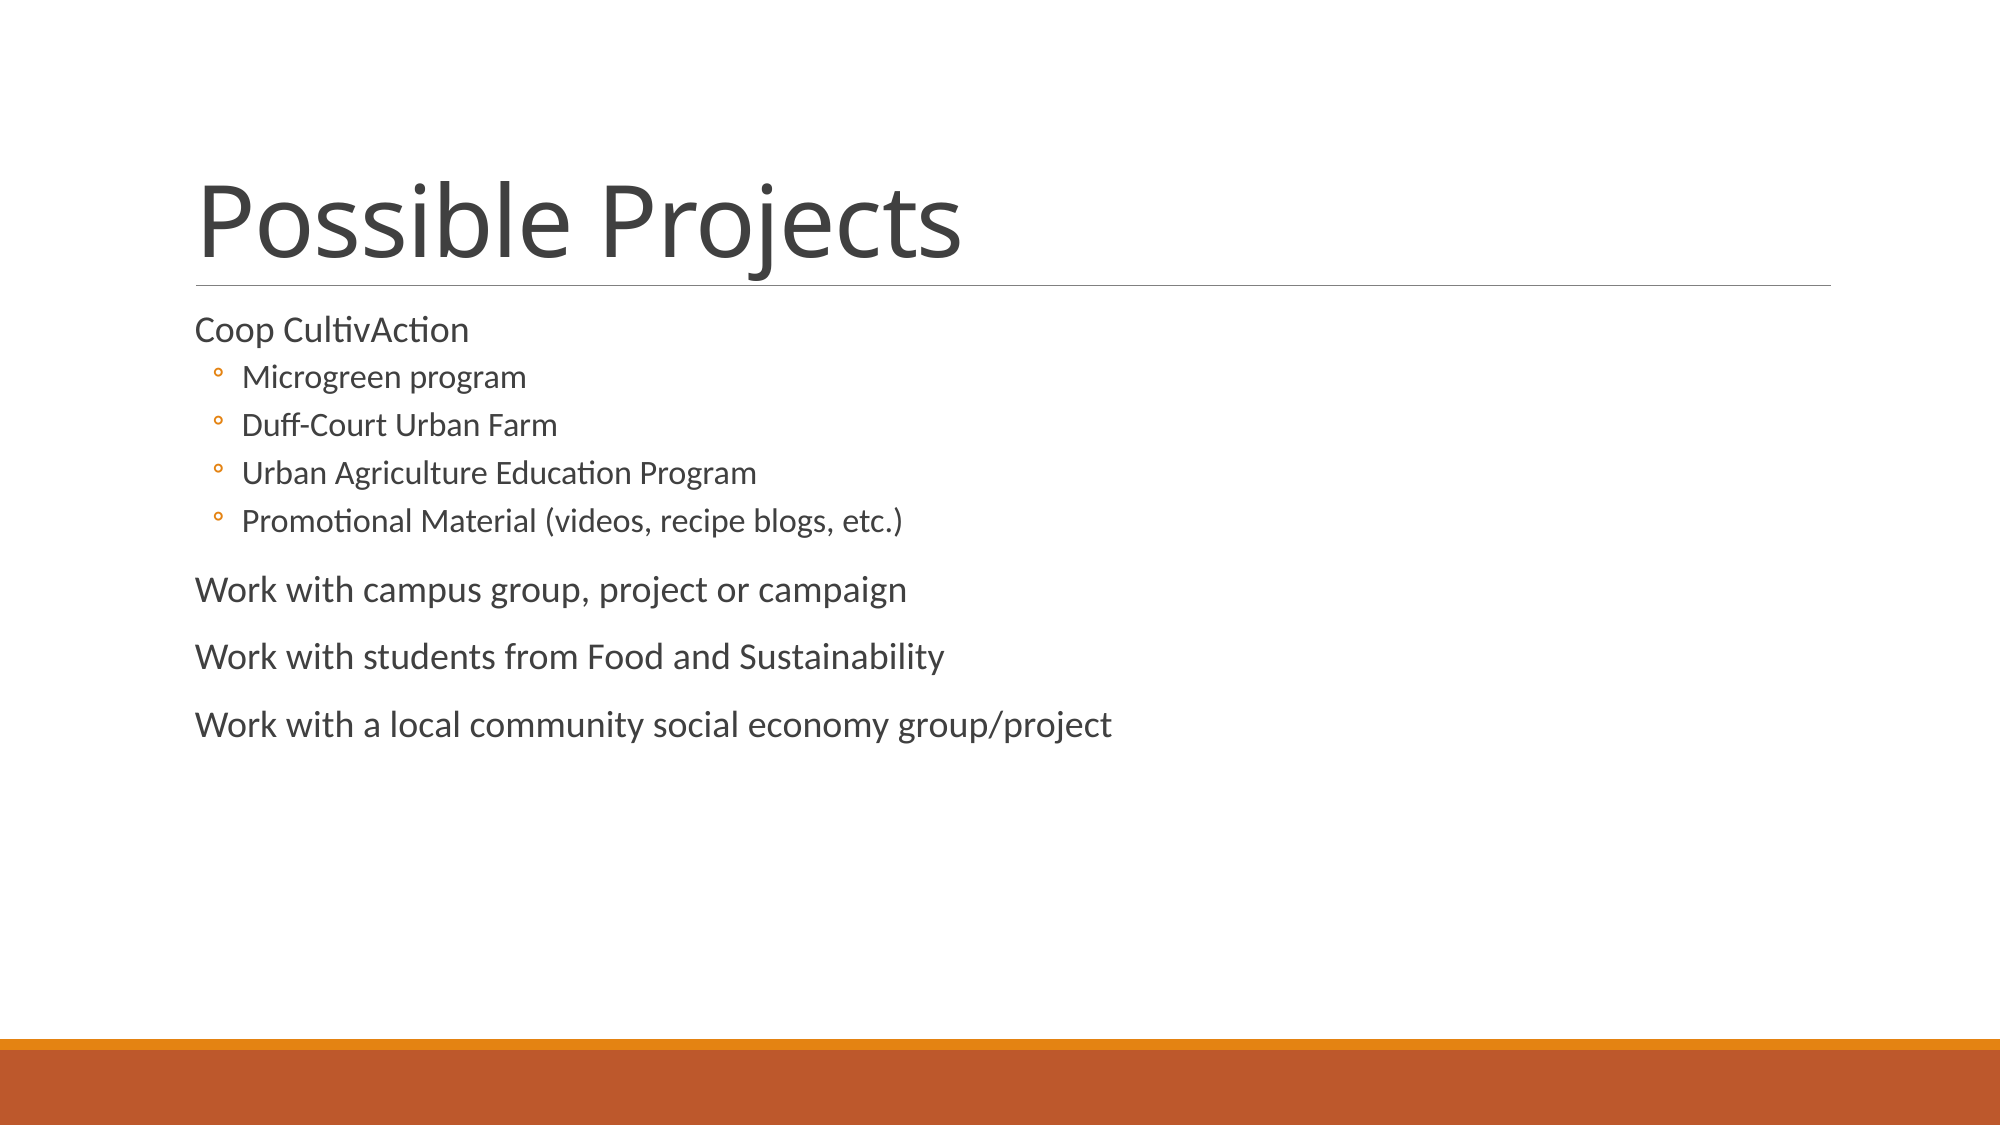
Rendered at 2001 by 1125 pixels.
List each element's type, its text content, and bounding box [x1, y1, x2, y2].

title Possible Projects [180, 47, 1830, 285]
list Coop CultivAction Microgreen program Duff-Court Urban Farm Urban Agriculture Education Program Promotional Material (videos, recipe blogs, etc.) Work with campus group, project or campaign Work with students from Food and Sustainability Work with a local community social economy group/project [180, 302, 1830, 963]
